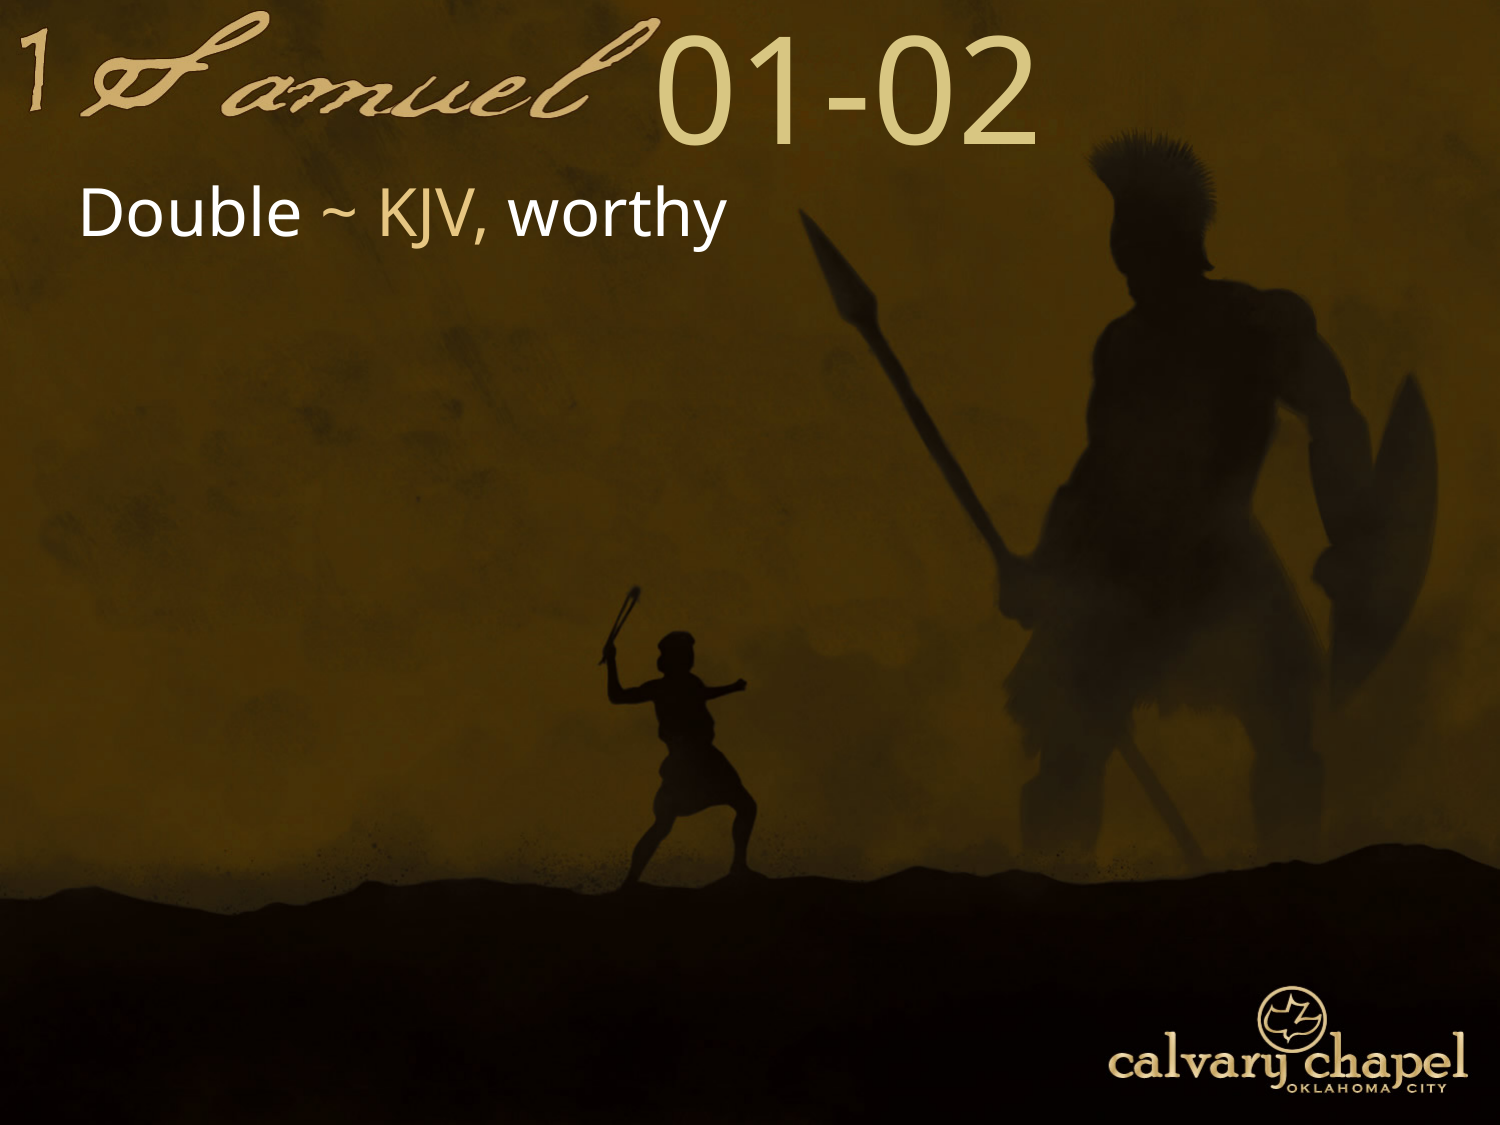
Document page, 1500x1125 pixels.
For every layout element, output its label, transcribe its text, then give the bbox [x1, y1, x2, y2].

picture [0, 0, 1500, 1125]
text_box Double ~ KJV, worthy [62, 162, 1438, 258]
text_box 01-02 [637, 0, 1450, 183]
